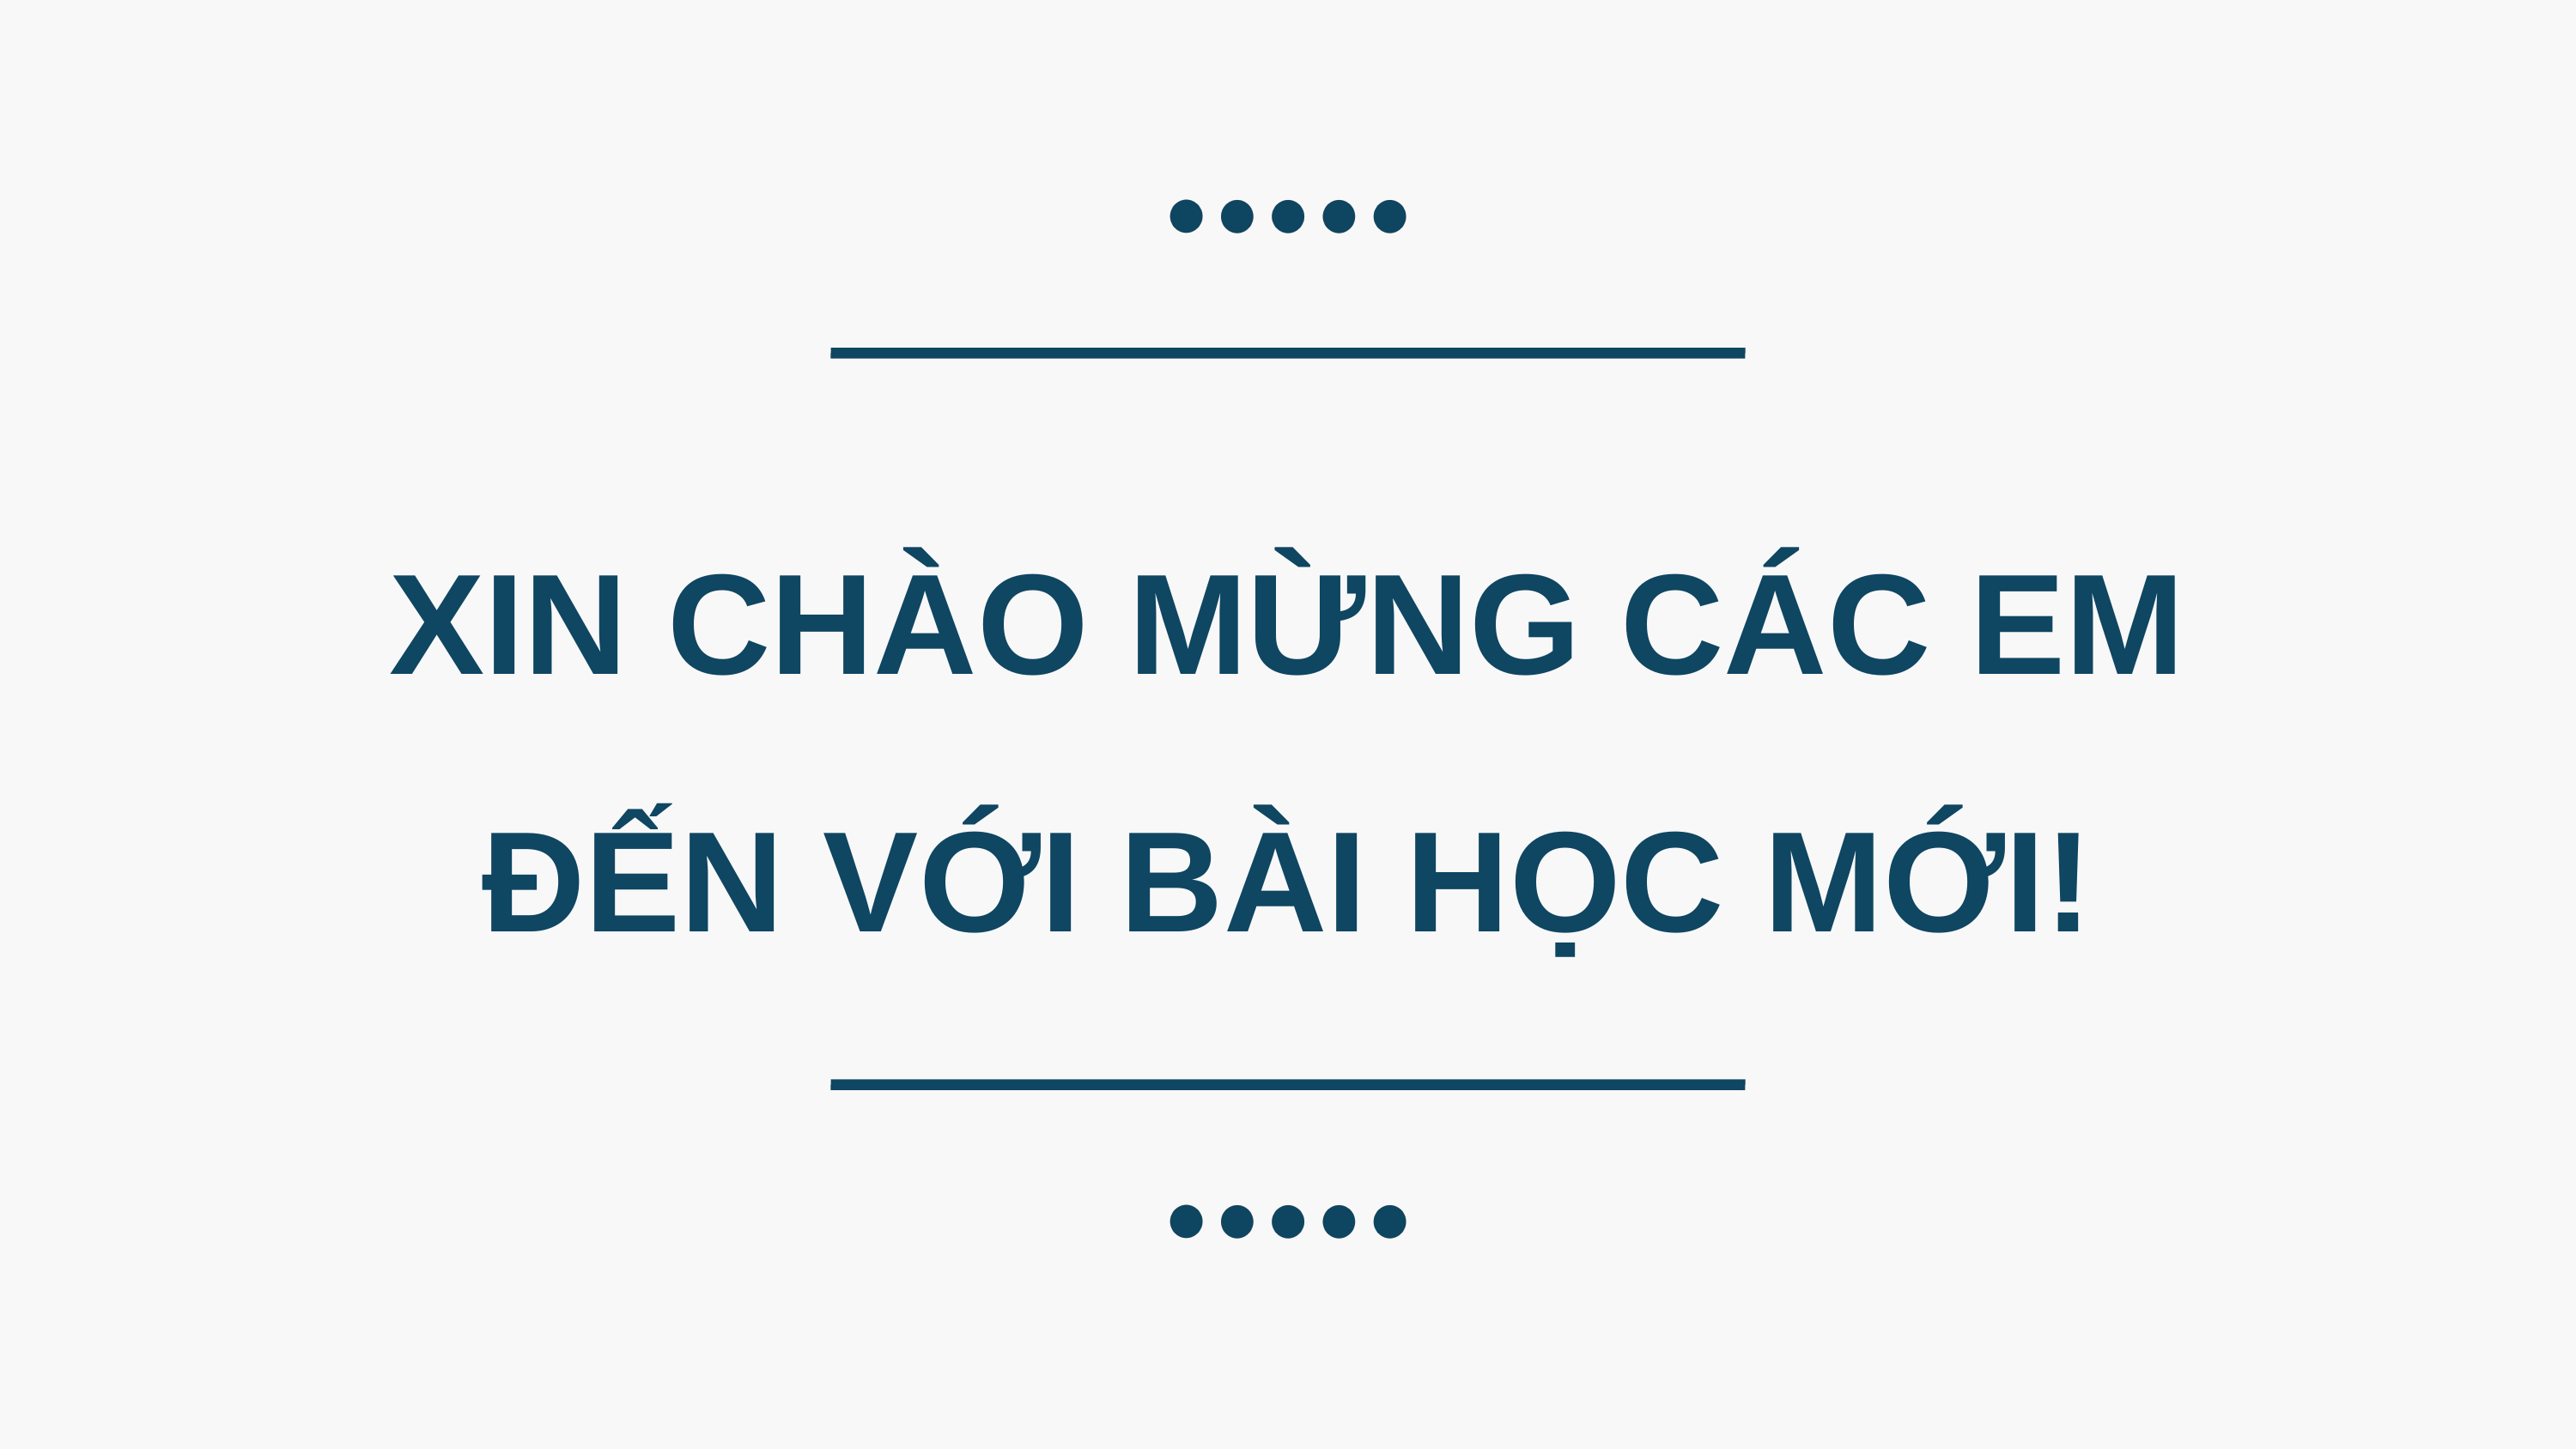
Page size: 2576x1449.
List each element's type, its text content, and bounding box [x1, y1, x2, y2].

text_box XIN CHÀO MỪNG CÁC EM ĐẾN VỚI BÀI HỌC MỚI! [236, 445, 2340, 961]
text_box [1170, 1203, 1406, 1240]
text_box [1170, 198, 1406, 234]
